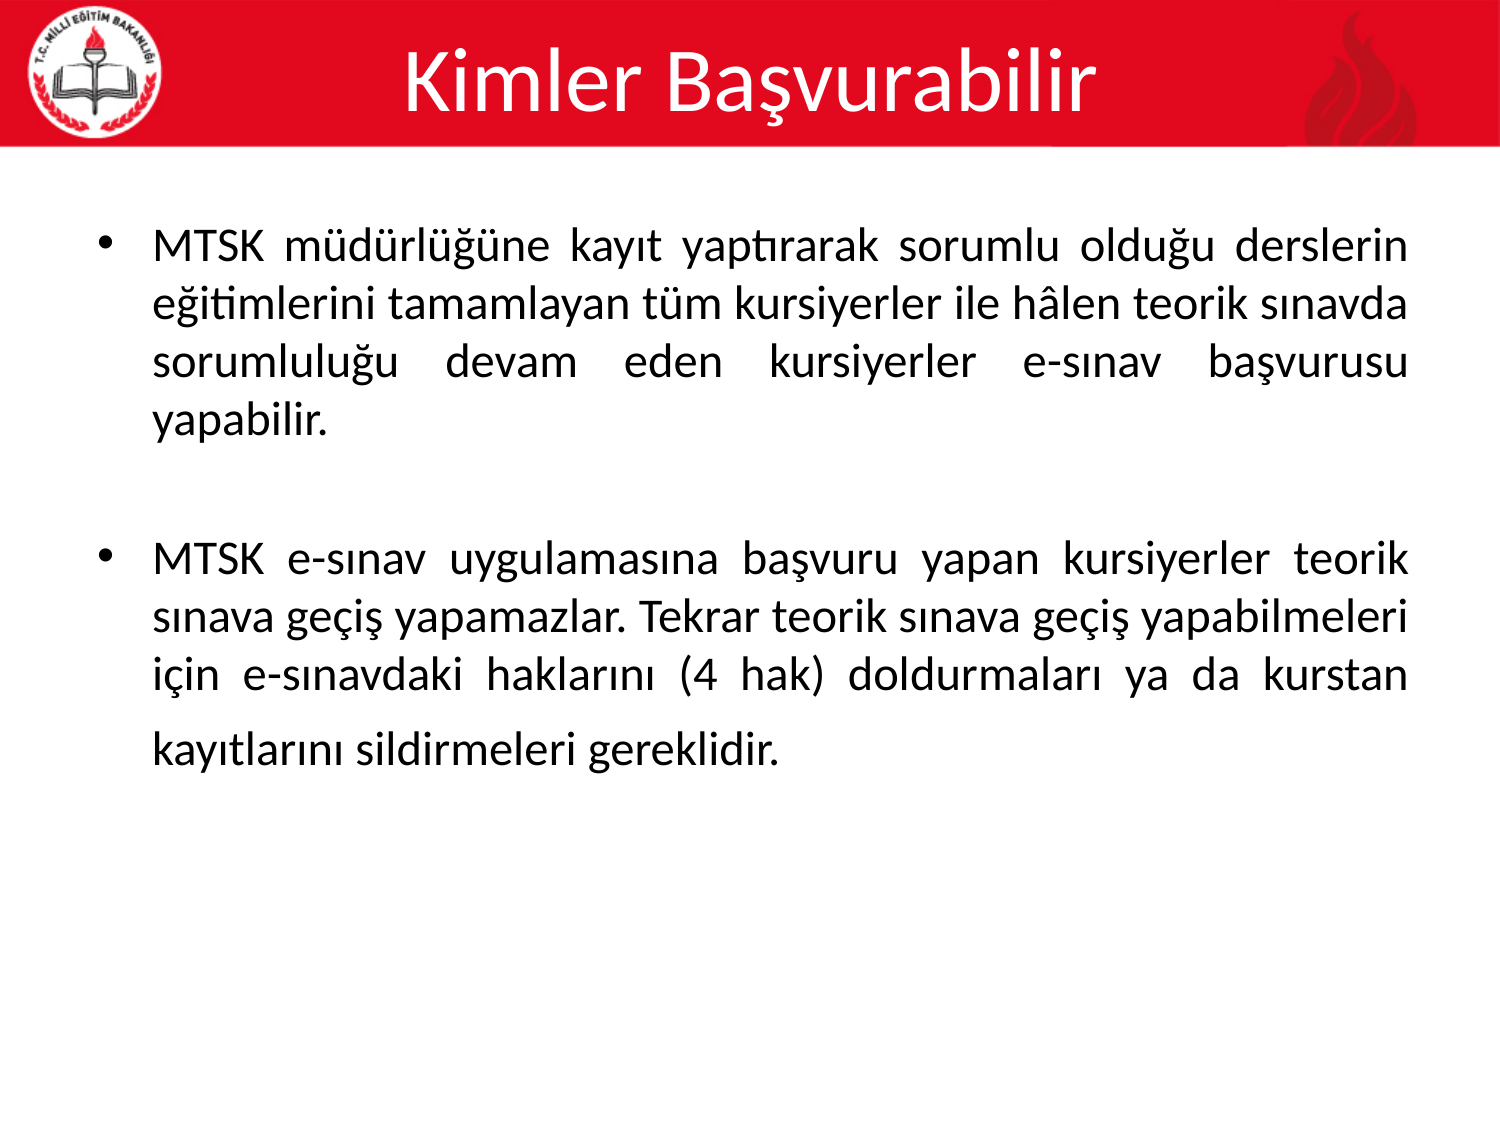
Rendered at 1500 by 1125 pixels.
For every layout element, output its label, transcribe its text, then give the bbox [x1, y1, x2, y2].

title Kimler Başvurabilir [76, 0, 1427, 149]
picture [0, 0, 1500, 1125]
list MTSK müdürlüğüne kayıt yaptırarak sorumlu olduğu derslerin eğitimlerini tamamlayan tüm kursiyerler ile hâlen teorik sınavda sorumluluğu devam eden kursiyerler e-sınav başvurusu yapabilir. MTSK e-sınav uygulamasına başvuru yapan kursiyerler teorik sınava geçiş yapamazlar. Tekrar teorik sınava geçiş yapabilmeleri için e-sınavdaki haklarını (4 hak) doldurmaları ya da kurstan kayıtlarını sildirmeleri gereklidir. [82, 205, 1425, 787]
